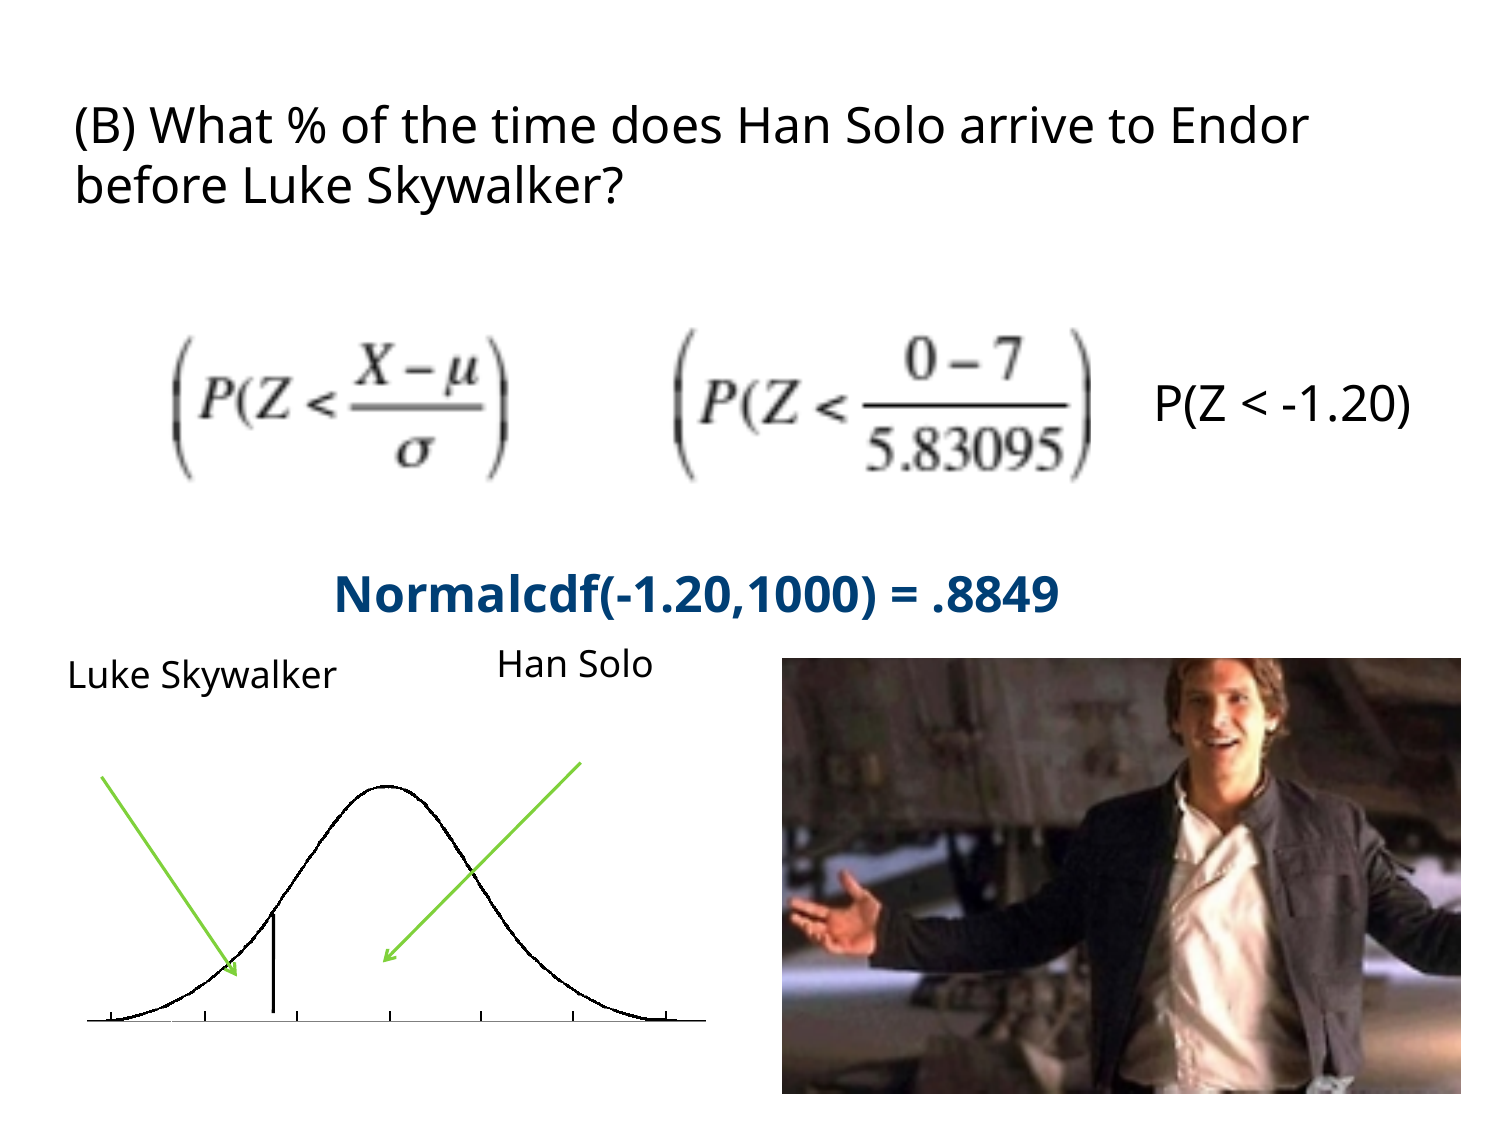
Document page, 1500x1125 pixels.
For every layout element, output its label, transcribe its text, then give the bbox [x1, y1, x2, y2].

text_box P(Z < -1.20) [1139, 363, 1452, 439]
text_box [68, 808, 270, 945]
text_box Normalcdf(-1.20,1000) = .8849 [318, 554, 1075, 630]
text_box (B) What % of the time does Han Solo arrive to Endor before Luke Skywalker? [59, 85, 1452, 221]
text_box Luke Skywalker [52, 643, 353, 703]
text_box Han Solo [481, 632, 724, 693]
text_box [166, 322, 514, 485]
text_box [667, 322, 1092, 485]
picture [781, 657, 1462, 1095]
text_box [381, 763, 583, 962]
picture [58, 776, 724, 1047]
